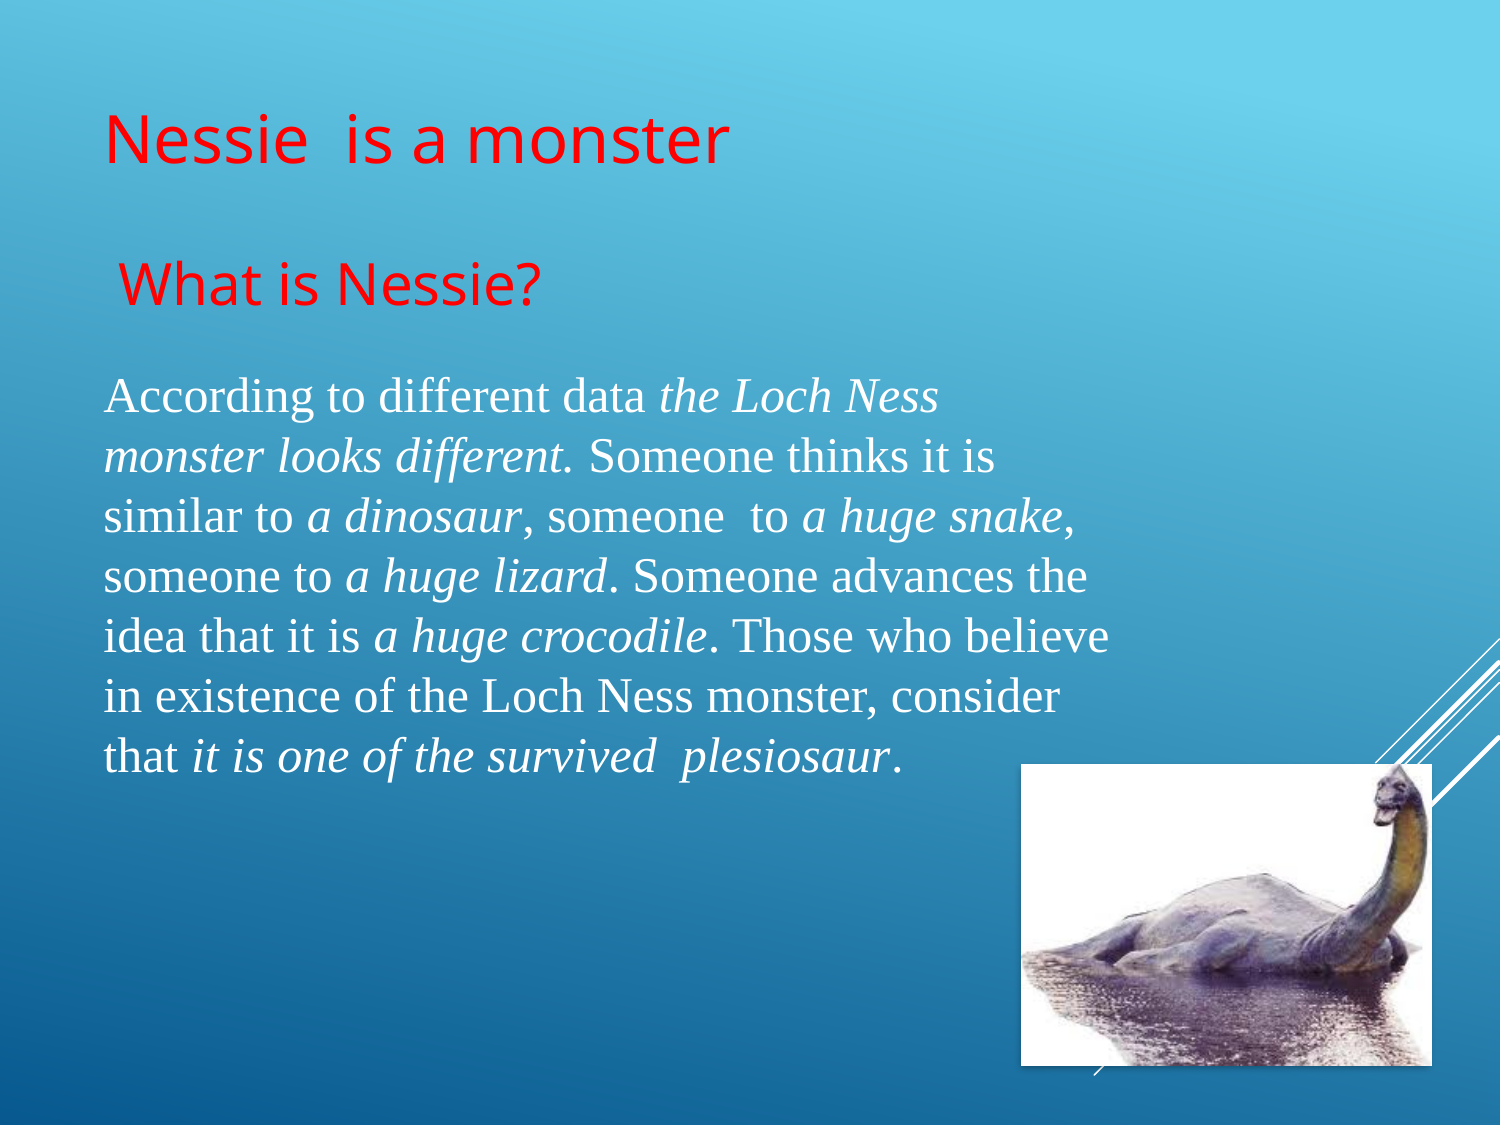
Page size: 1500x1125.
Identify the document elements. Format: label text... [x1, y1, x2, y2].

picture [1021, 764, 1432, 1067]
text_box Nessie is a monster What is Nessie? According to different data the Loch Ness monster looks different. Someone thinks it is similar to a dinosaur, someone to a huge snake, someone to a huge lizard. Someone advances the idea that it is a huge crocodile. Those who believe in existence of the Loch Ness monster, consider that it is one of the survived plesiosaur. [88, 89, 1125, 850]
